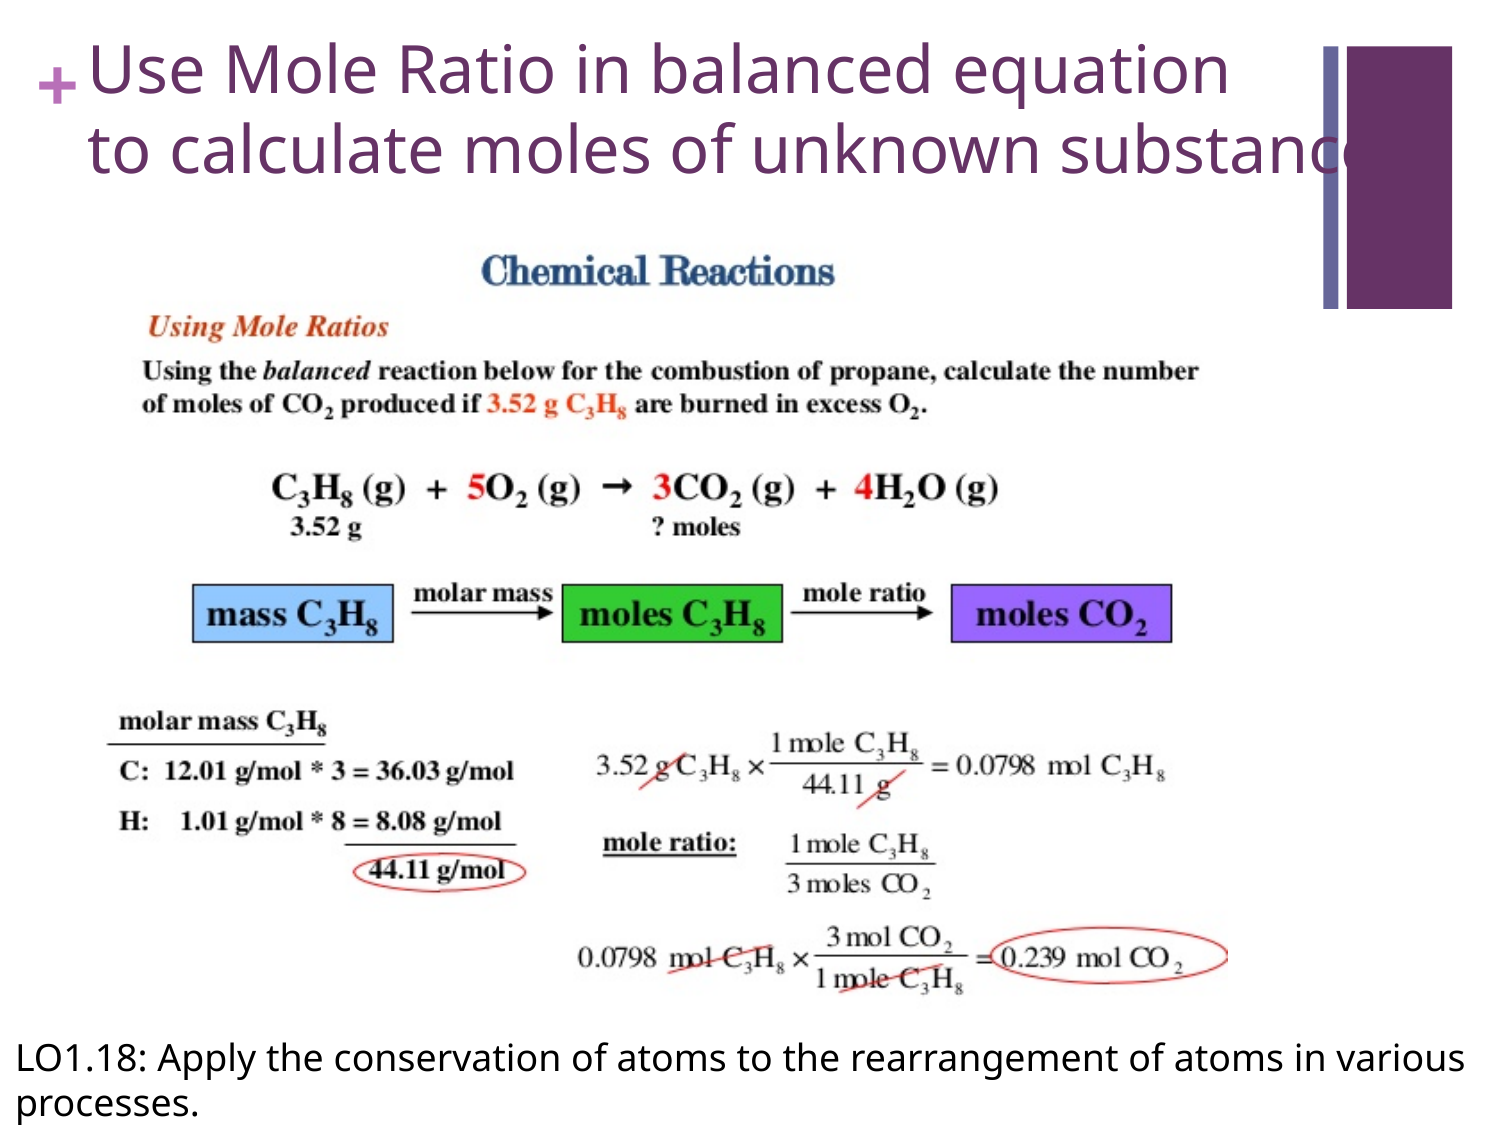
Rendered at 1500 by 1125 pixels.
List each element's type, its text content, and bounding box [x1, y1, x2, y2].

text_box LO1.18: Apply the conservation of atoms to the rearrangement of atoms in various processes. [0, 1026, 1500, 1087]
title Use Mole Ratio in balanced equation to calculate moles of unknown substance [72, 19, 1453, 203]
picture [89, 191, 1229, 1021]
